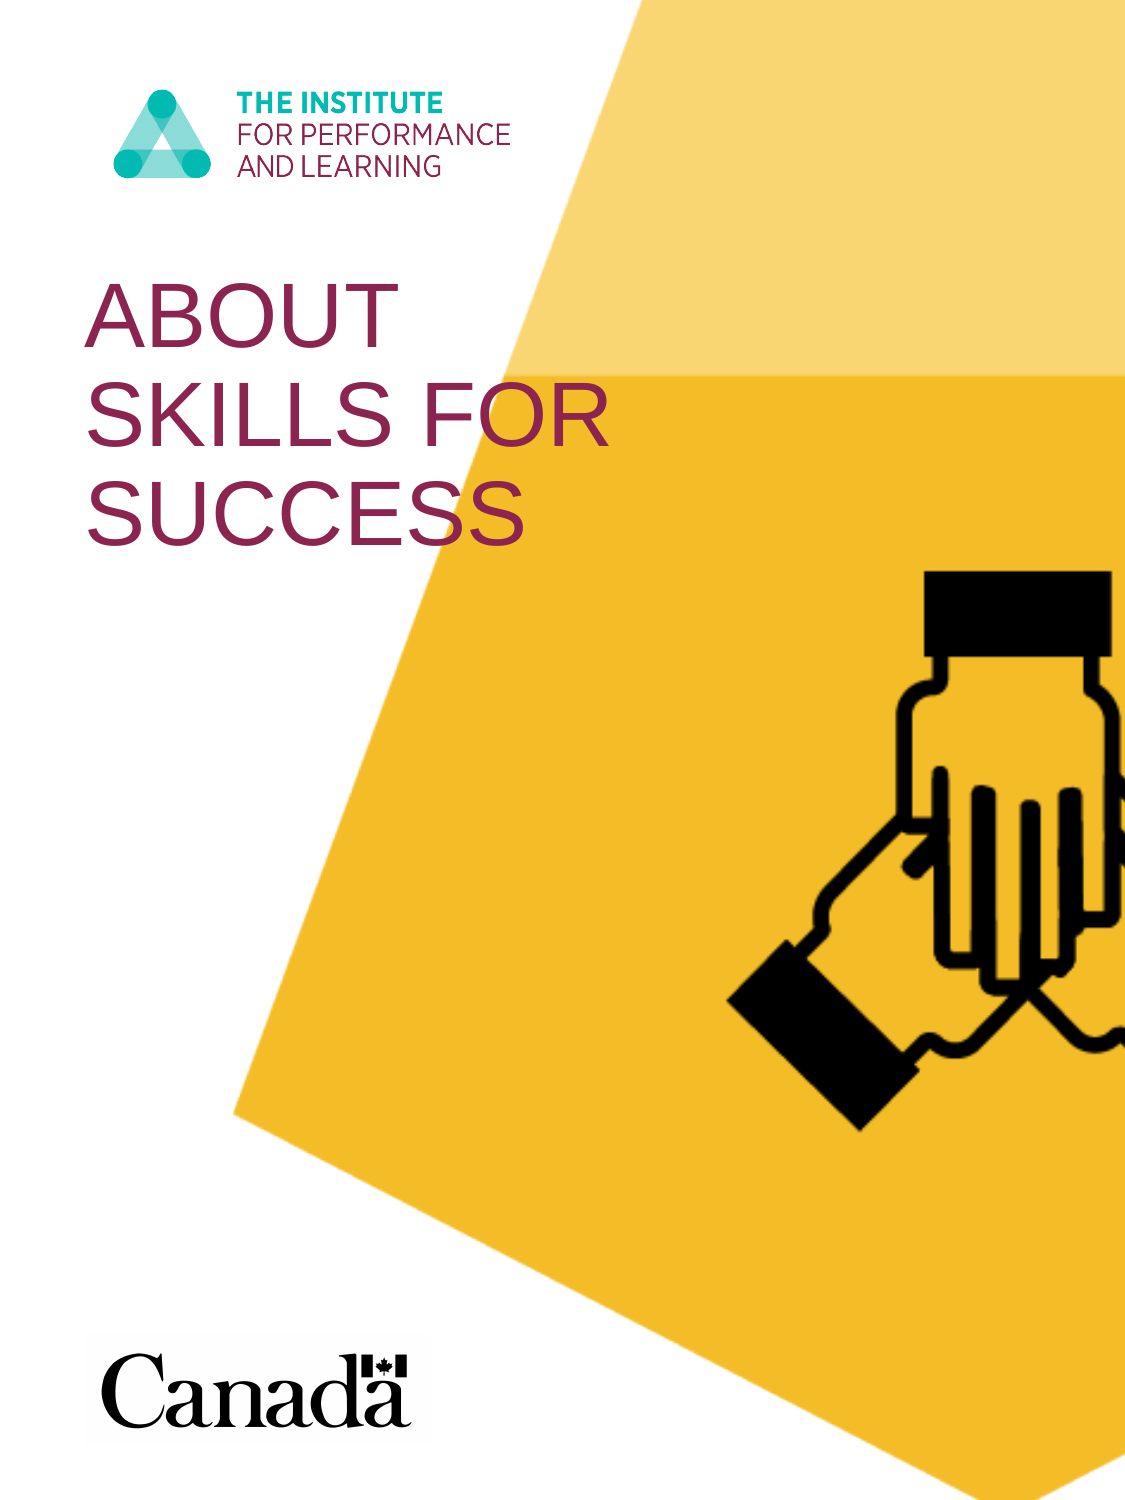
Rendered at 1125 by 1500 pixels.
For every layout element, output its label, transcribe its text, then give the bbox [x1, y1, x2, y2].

title About skills for success [84, 245, 1041, 565]
picture [84, 0, 1125, 1500]
